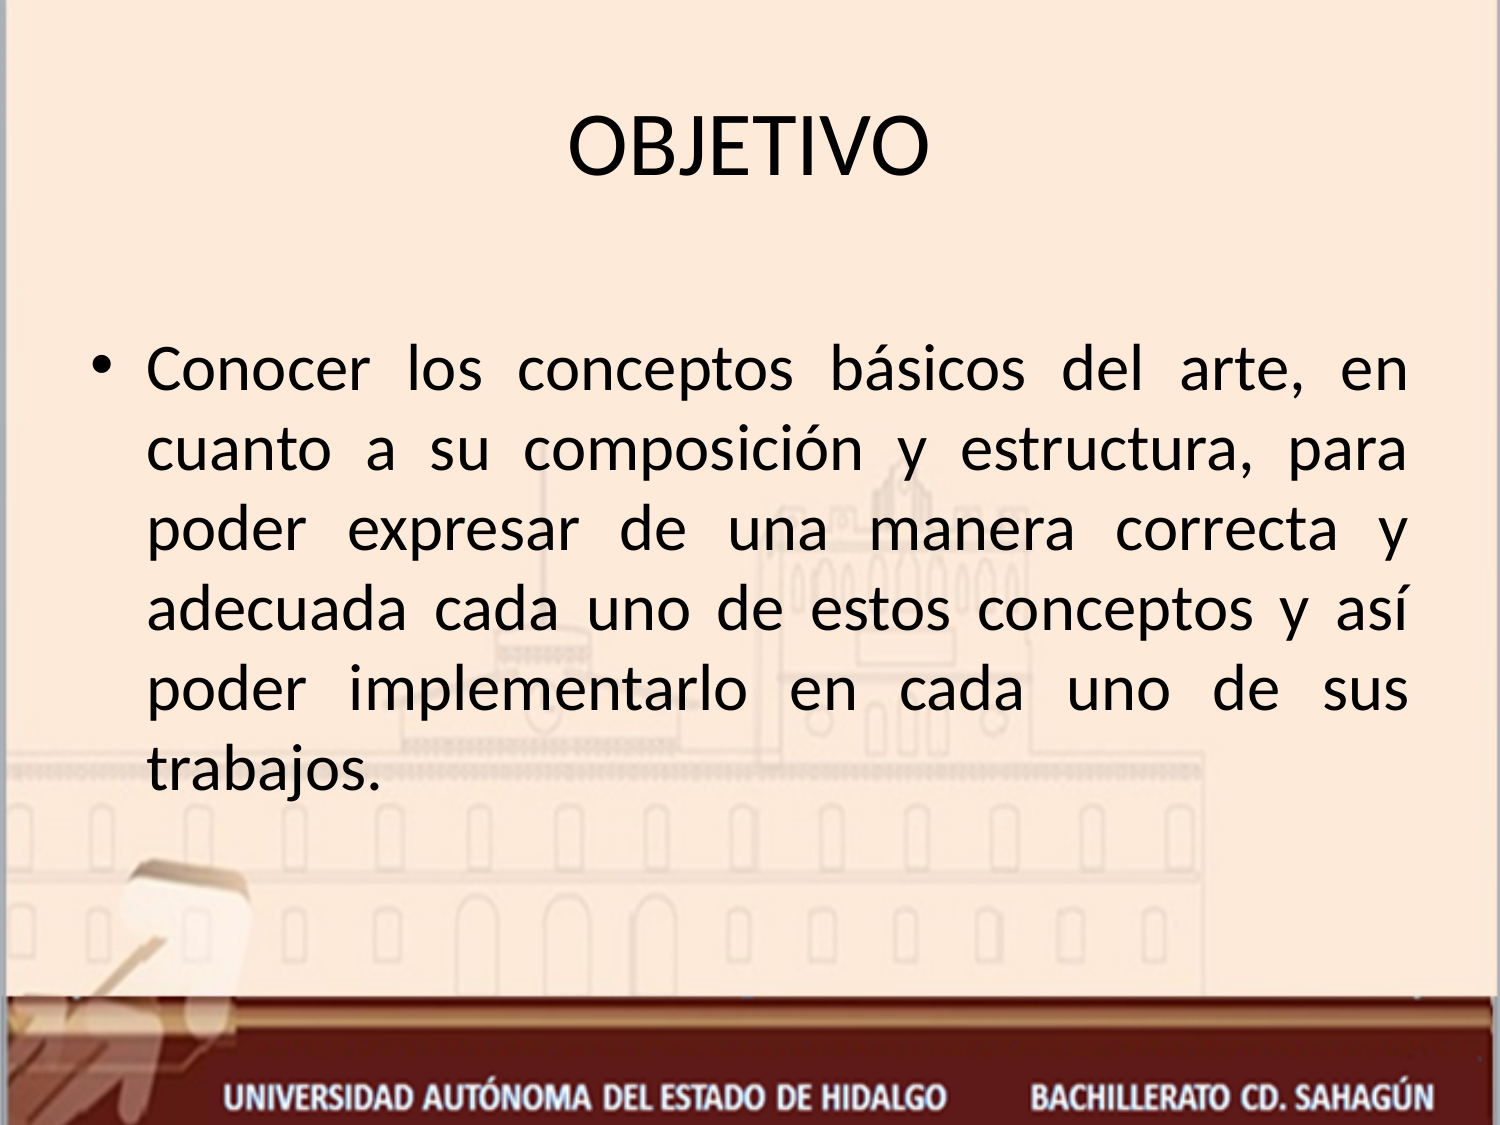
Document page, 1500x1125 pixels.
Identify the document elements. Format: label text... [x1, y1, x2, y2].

list Conocer los conceptos básicos del arte, en cuanto a su composición y estructura, para poder expresar de una manera correcta y adecuada cada uno de estos conceptos y así poder implementarlo en cada uno de sus trabajos. [75, 316, 1425, 1059]
title OBJETIVO [75, 45, 1425, 233]
picture [0, 0, 1500, 1125]
